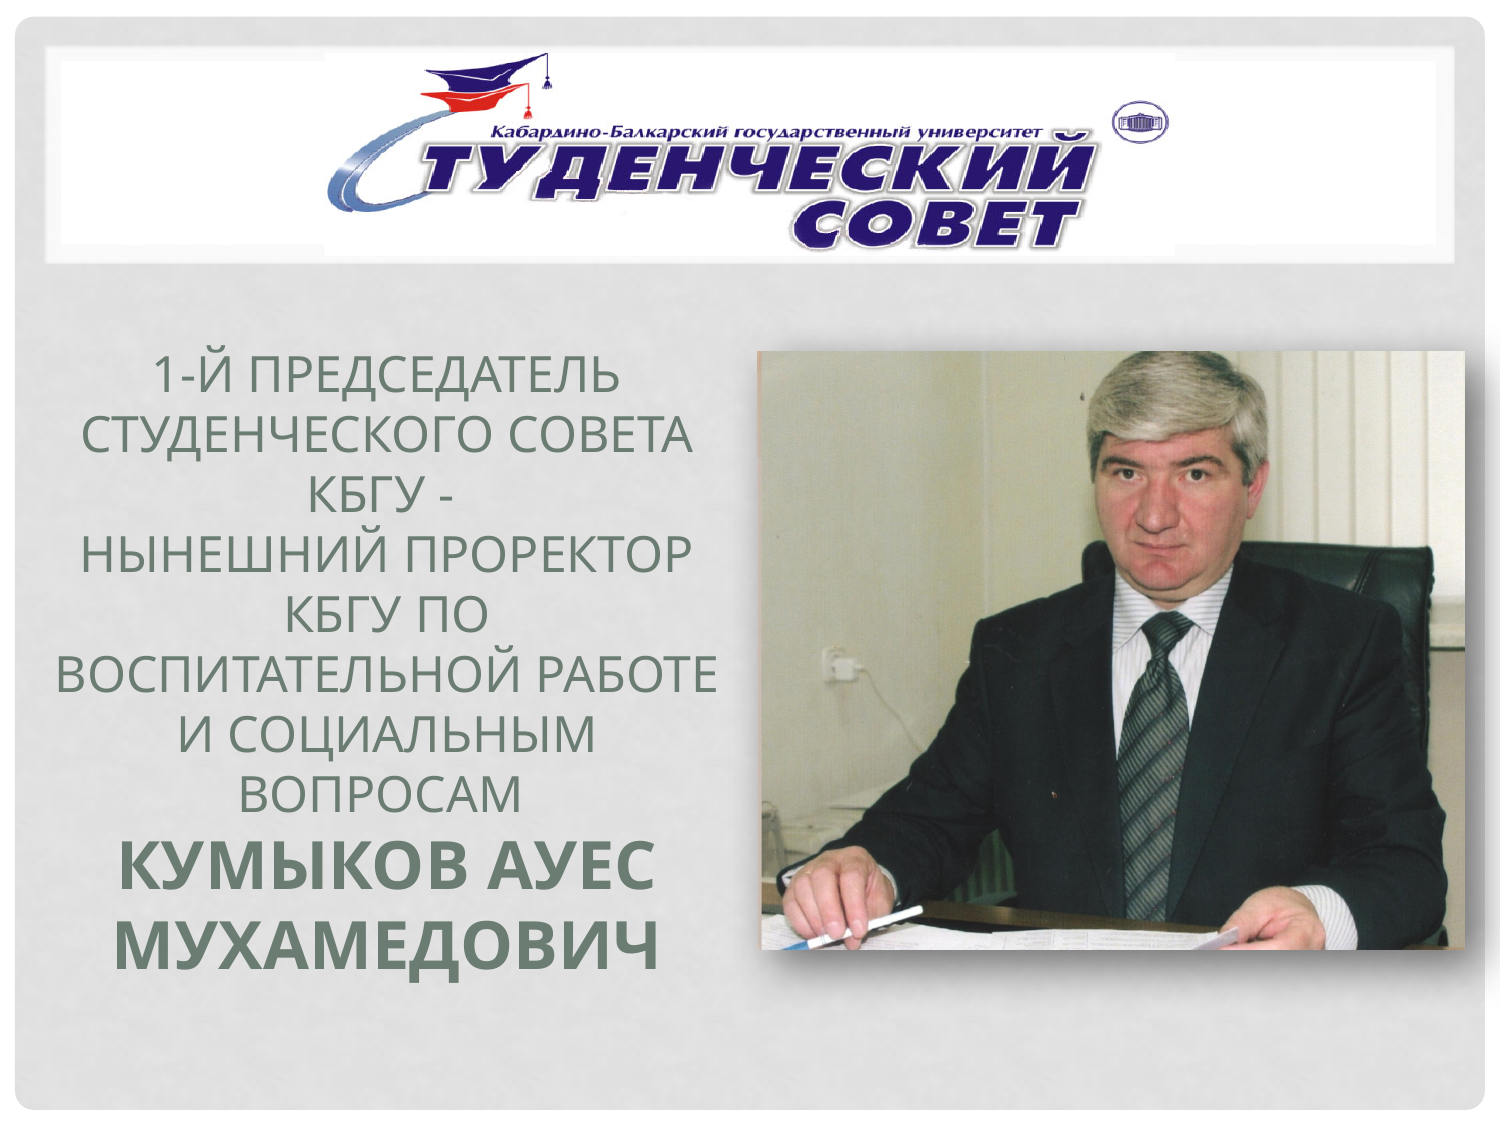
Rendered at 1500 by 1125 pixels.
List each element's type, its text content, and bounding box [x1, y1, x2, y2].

picture [757, 351, 1466, 950]
picture [324, 52, 1176, 256]
title 1-й председатель Студенческого совета КБГУ - нынешний проректор КБГУ по воспитательной работе и социальным вопросам Кумыков Ауес Мухамедович [35, 267, 739, 1059]
